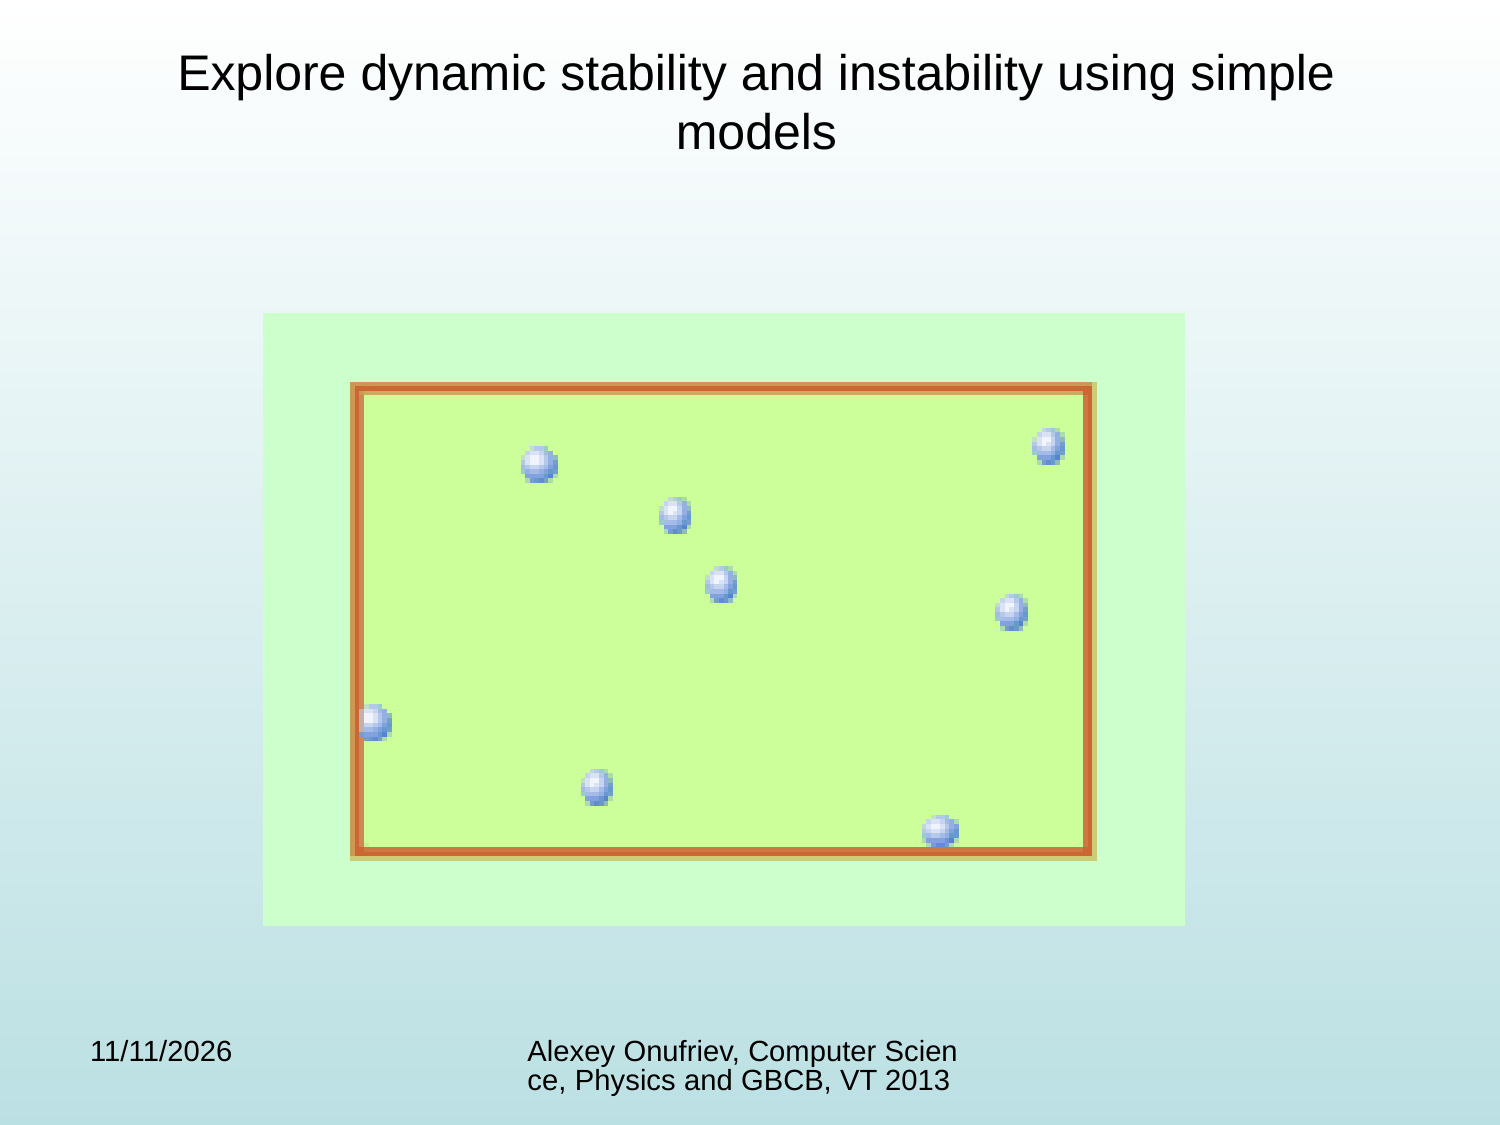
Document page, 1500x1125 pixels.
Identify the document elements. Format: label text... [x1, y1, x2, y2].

title Explore dynamic stability and instability using simple models [75, 37, 1438, 163]
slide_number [75, 1024, 425, 1103]
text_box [262, 312, 1186, 927]
footer Alexey Onufriev, Computer Science, Physics and GBCB, VT 2013 [512, 1024, 988, 1103]
